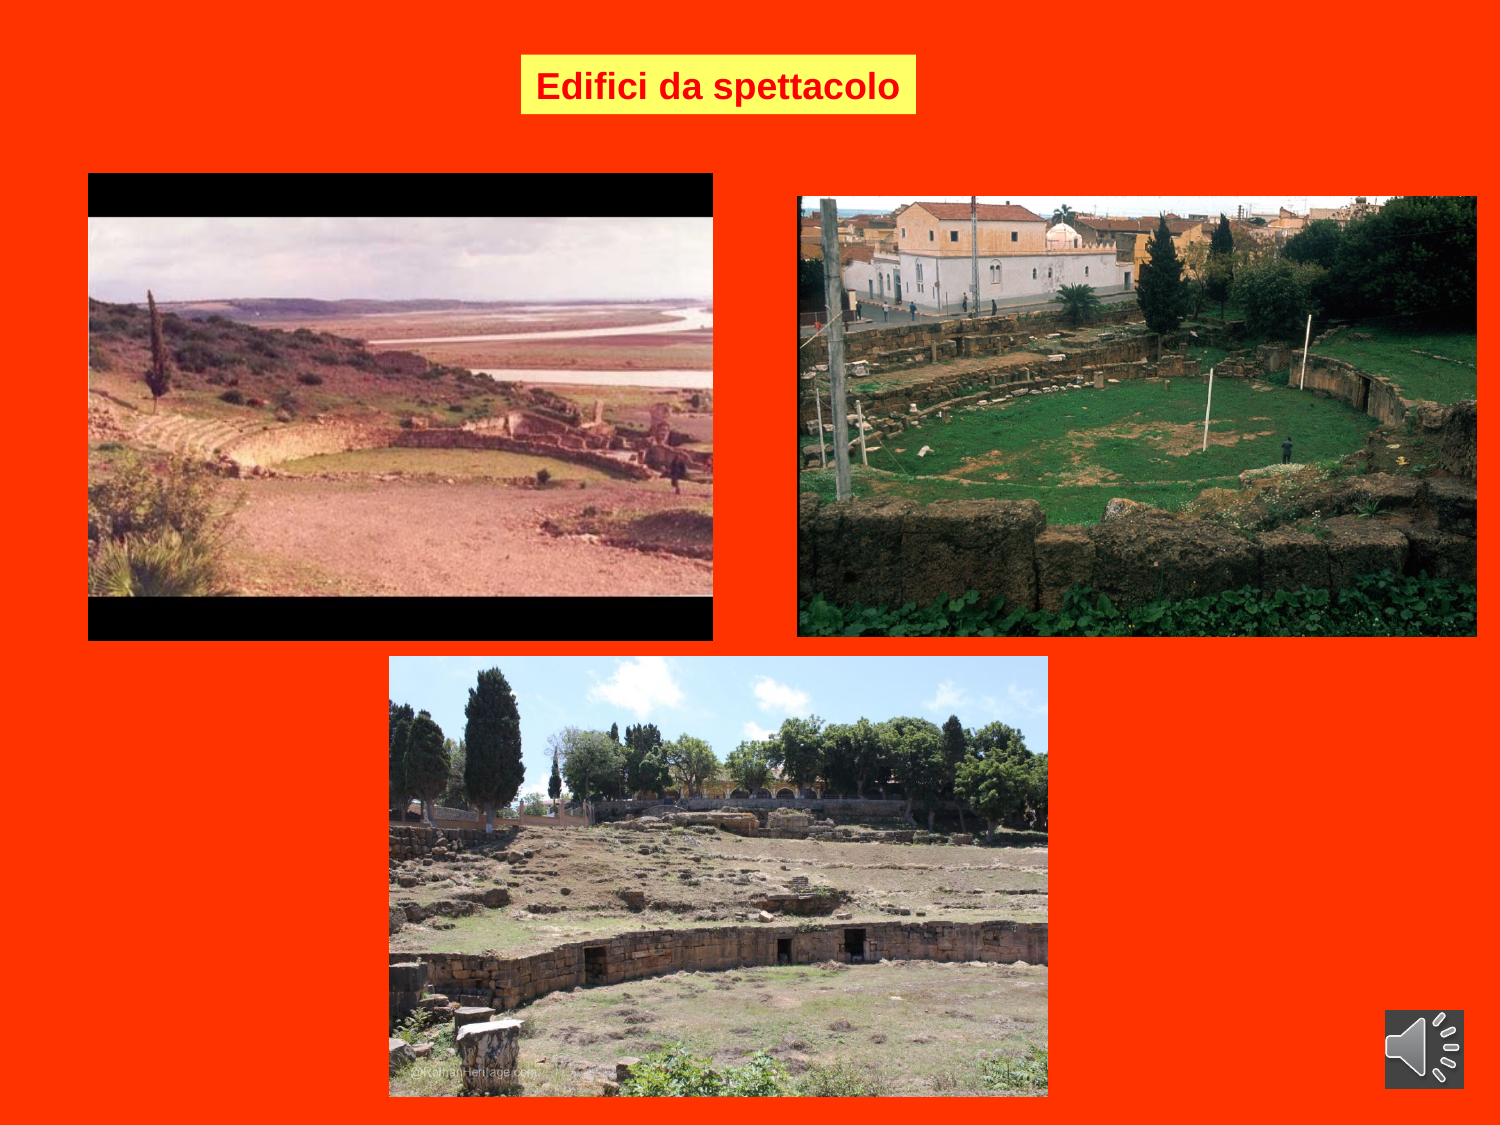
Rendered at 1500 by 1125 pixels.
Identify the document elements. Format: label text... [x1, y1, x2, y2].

picture [88, 172, 713, 642]
picture [796, 196, 1477, 638]
picture [388, 656, 1048, 1097]
text_box Edifici da spettacolo [521, 54, 916, 115]
picture [1384, 1009, 1465, 1090]
